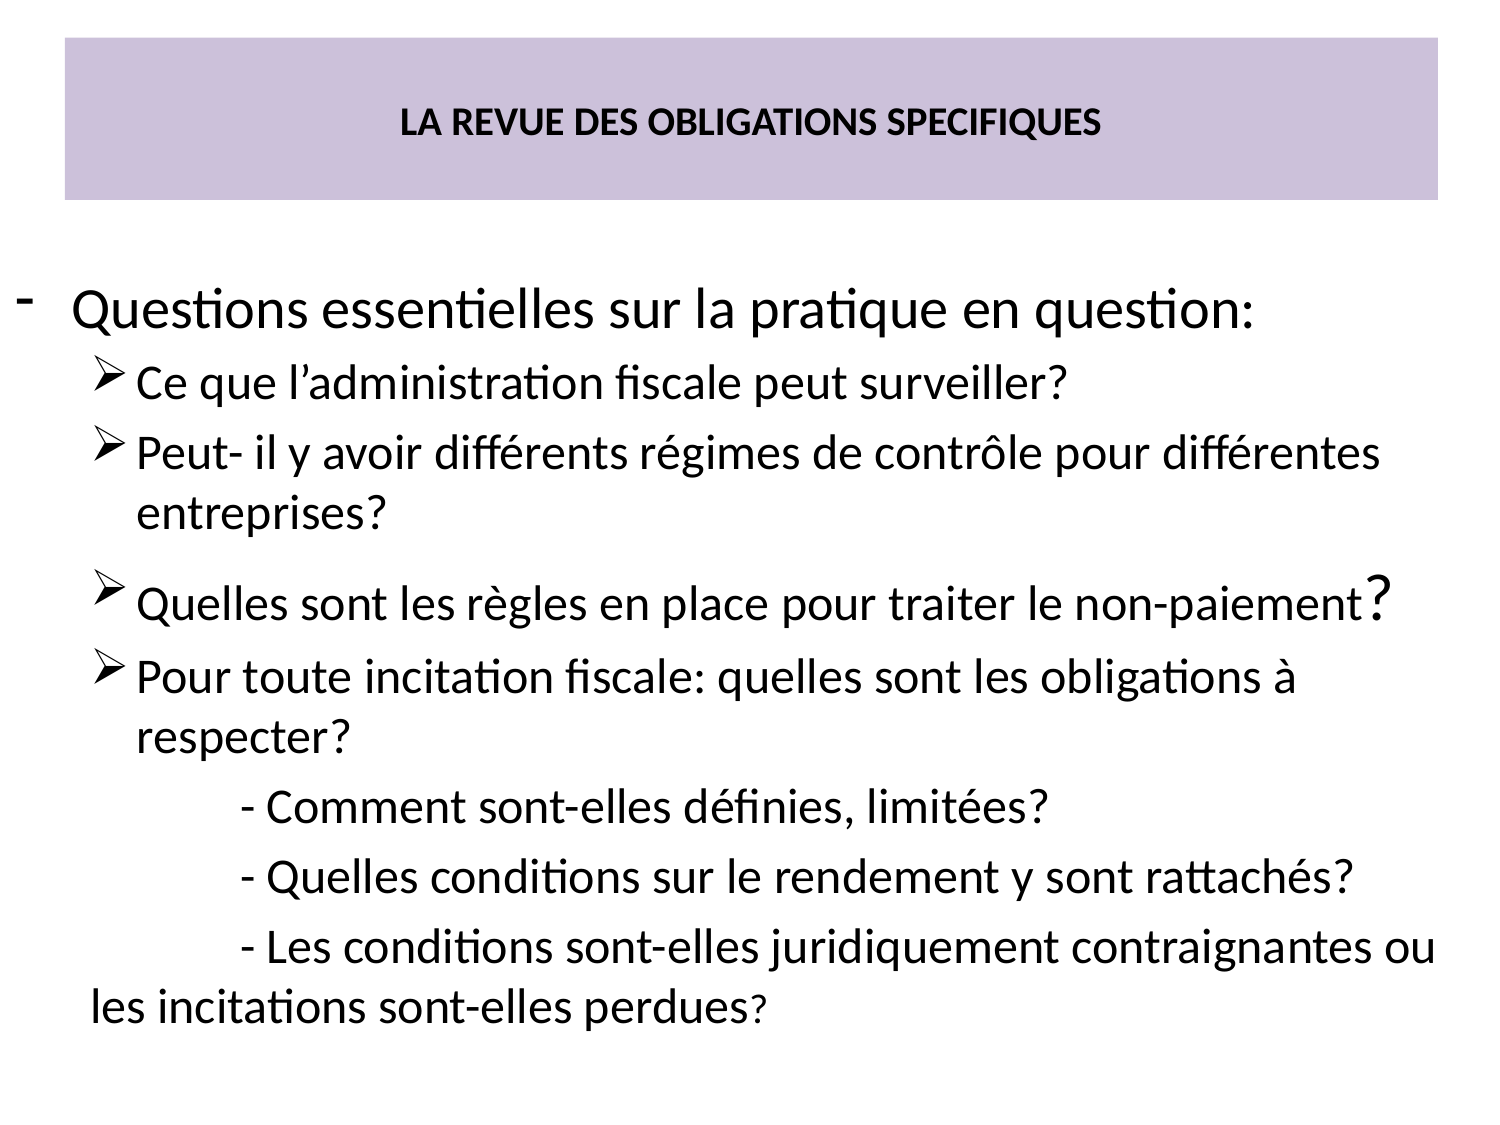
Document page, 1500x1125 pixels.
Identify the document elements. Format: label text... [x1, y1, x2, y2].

list Questions essentielles sur la pratique en question: Ce que l’administration fiscale peut surveiller? Peut- il y avoir différents régimes de contrôle pour différentes entreprises? Quelles sont les règles en place pour traiter le non-paiement? Pour toute incitation fiscale: quelles sont les obligations à respecter? - Comment sont-elles définies, limitées? - Quelles conditions sur le rendement y sont rattachés? - Les conditions sont-elles juridiquement contraignantes ou les incitations sont-elles perdues? [0, 262, 1500, 1125]
title LA REVUE DES OBLIGATIONS SPECIFIQUES [64, 37, 1438, 200]
